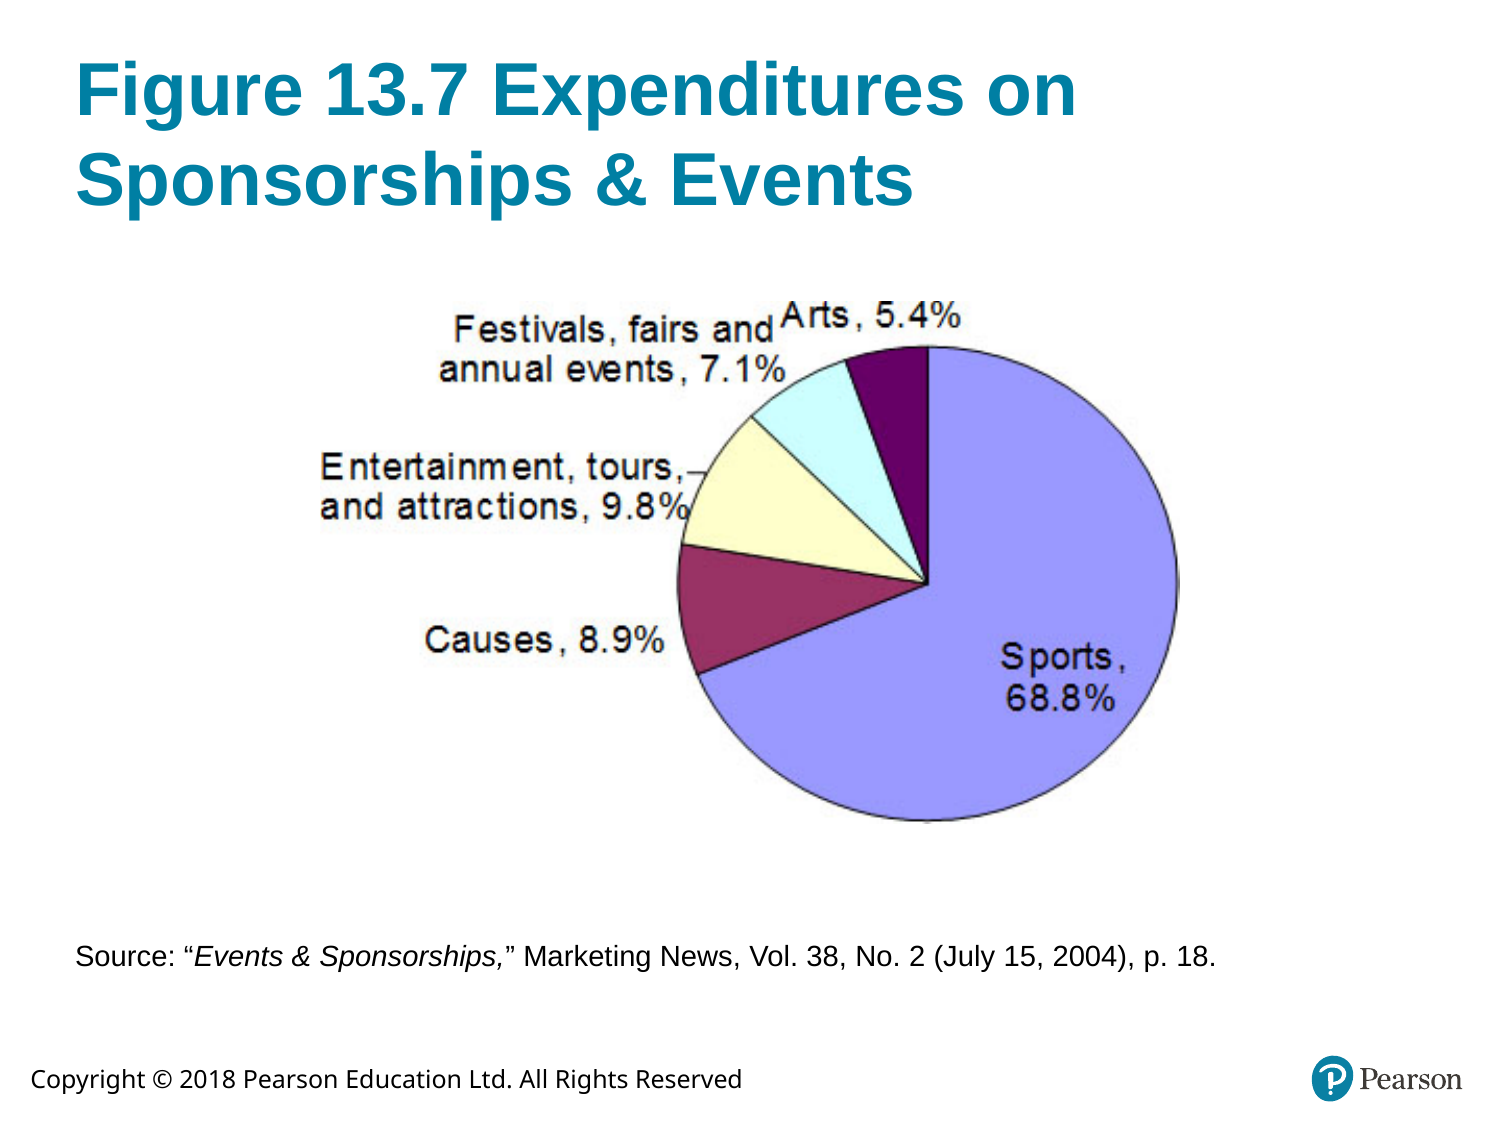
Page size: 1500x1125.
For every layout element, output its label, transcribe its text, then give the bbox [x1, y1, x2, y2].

list Source: “Events & Sponsorships,” Marketing News, Vol. 38, No. 2 (July 15, 2004), p. 18. [75, 937, 1425, 1005]
title Figure 13.7 Expenditures on Sponsorships & Events [75, 40, 1425, 221]
picture [320, 300, 1180, 825]
